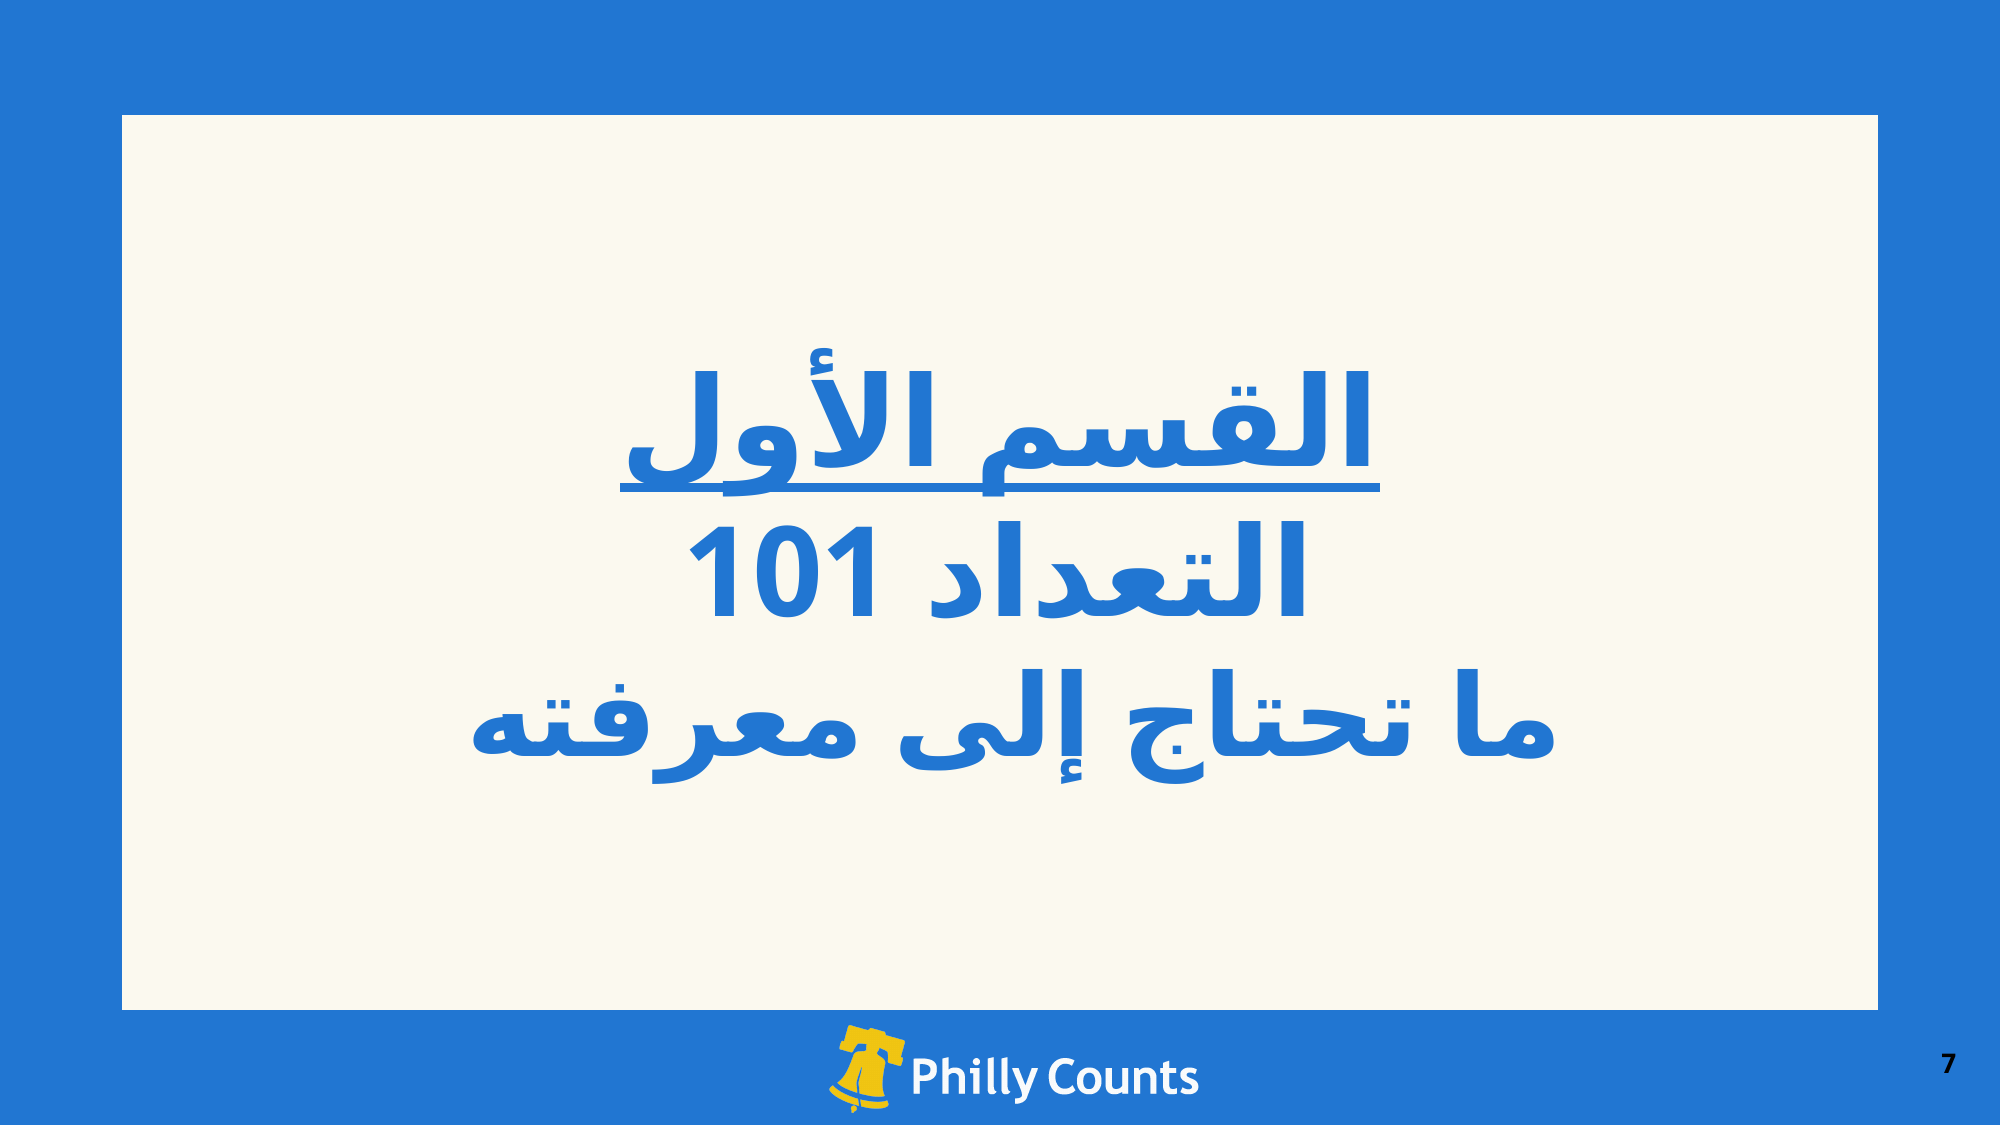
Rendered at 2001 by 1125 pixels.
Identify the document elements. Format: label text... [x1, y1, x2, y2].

slide_number ‹#› [1851, 1038, 1972, 1125]
picture [827, 1024, 1205, 1113]
text_box القسم الأول التعداد 101 ما تحتاج إلى معرفته [222, 333, 1778, 787]
